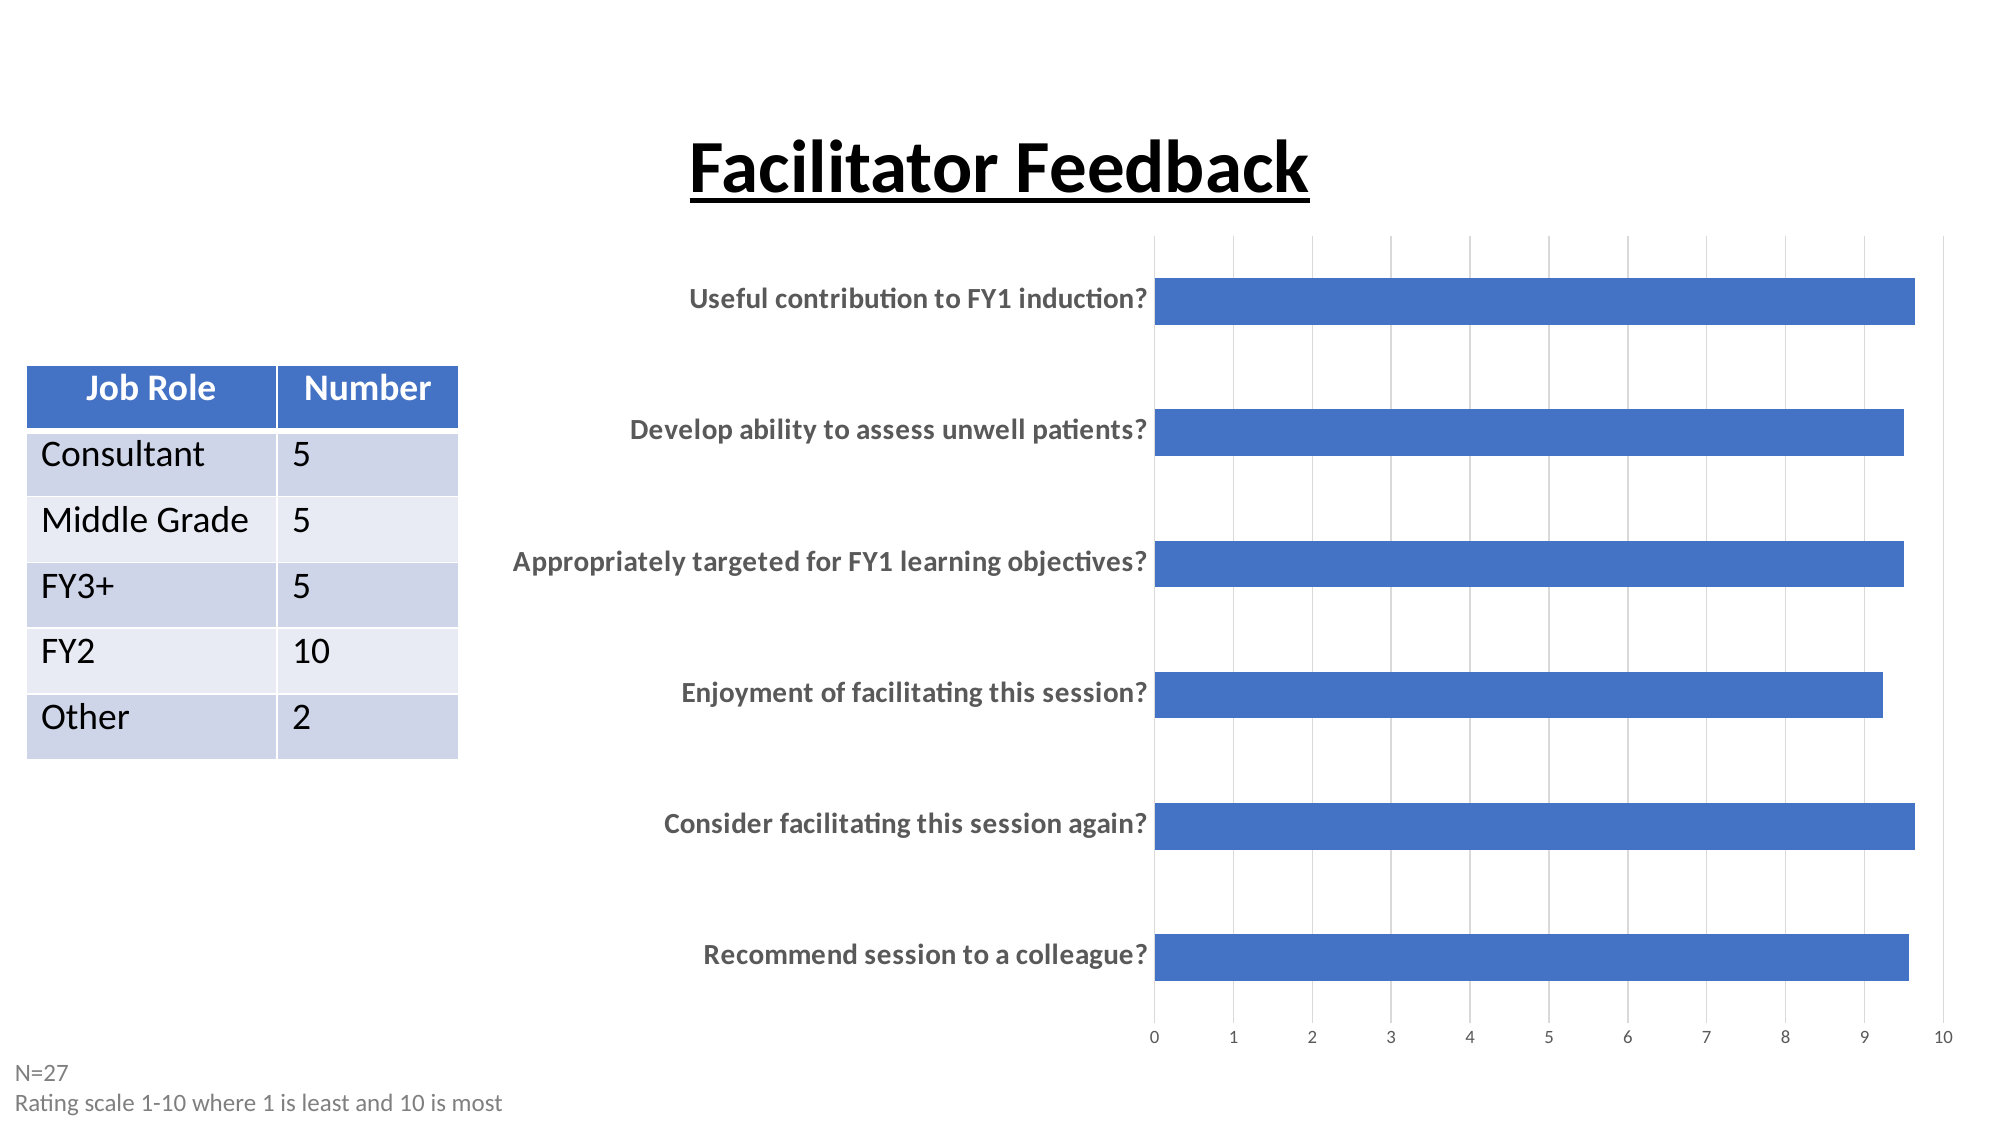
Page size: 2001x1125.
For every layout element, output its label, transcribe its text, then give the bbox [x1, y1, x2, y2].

table_cell Other [27, 695, 276, 759]
table_cell 5 [278, 563, 458, 627]
table_cell Consultant [27, 434, 276, 496]
table_cell 5 [278, 434, 458, 496]
title Facilitator Feedback [137, 59, 1863, 278]
table_header Job Role [27, 366, 276, 428]
table_cell 10 [278, 629, 458, 693]
text_box N=27 Rating scale 1-10 where 1 is least and 10 is most [0, 1049, 918, 1124]
table_cell 5 [278, 497, 458, 562]
table_cell FY3+ [27, 563, 276, 627]
table_header Number [278, 366, 458, 428]
chart [482, 218, 1983, 1066]
table_cell FY2 [27, 629, 276, 693]
table_cell 2 [278, 695, 458, 759]
table_cell Middle Grade [27, 497, 276, 562]
